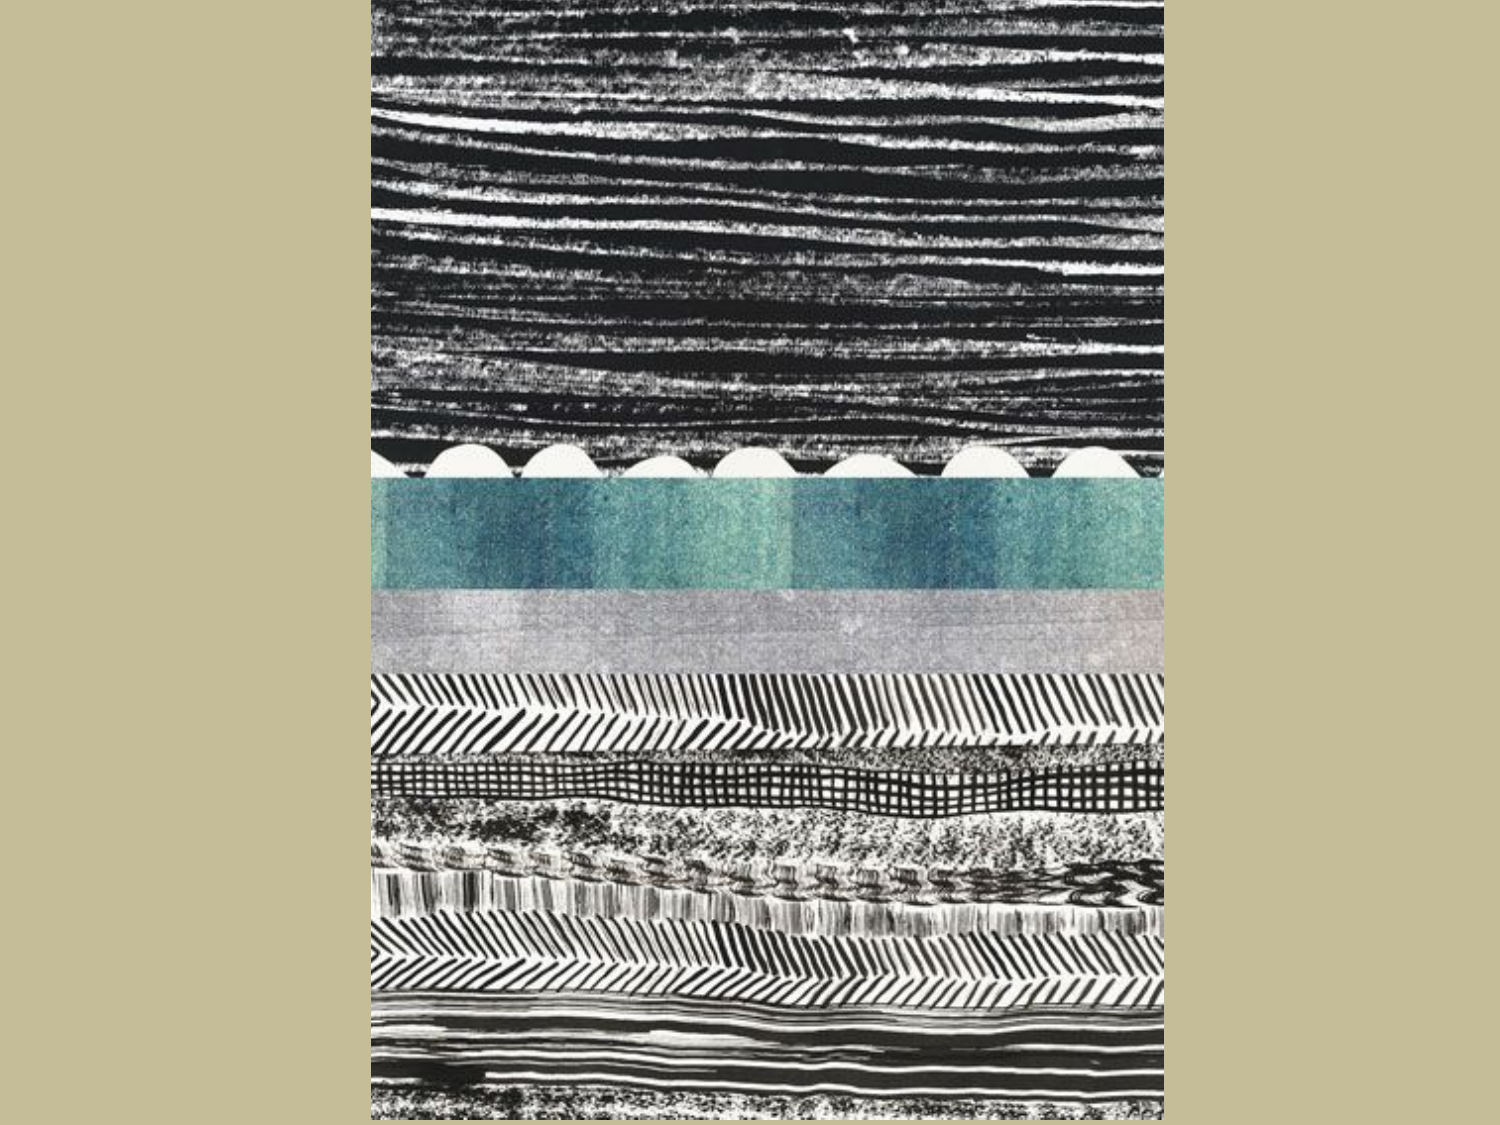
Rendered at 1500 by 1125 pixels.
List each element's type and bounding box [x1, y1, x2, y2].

picture [371, 0, 1164, 1121]
